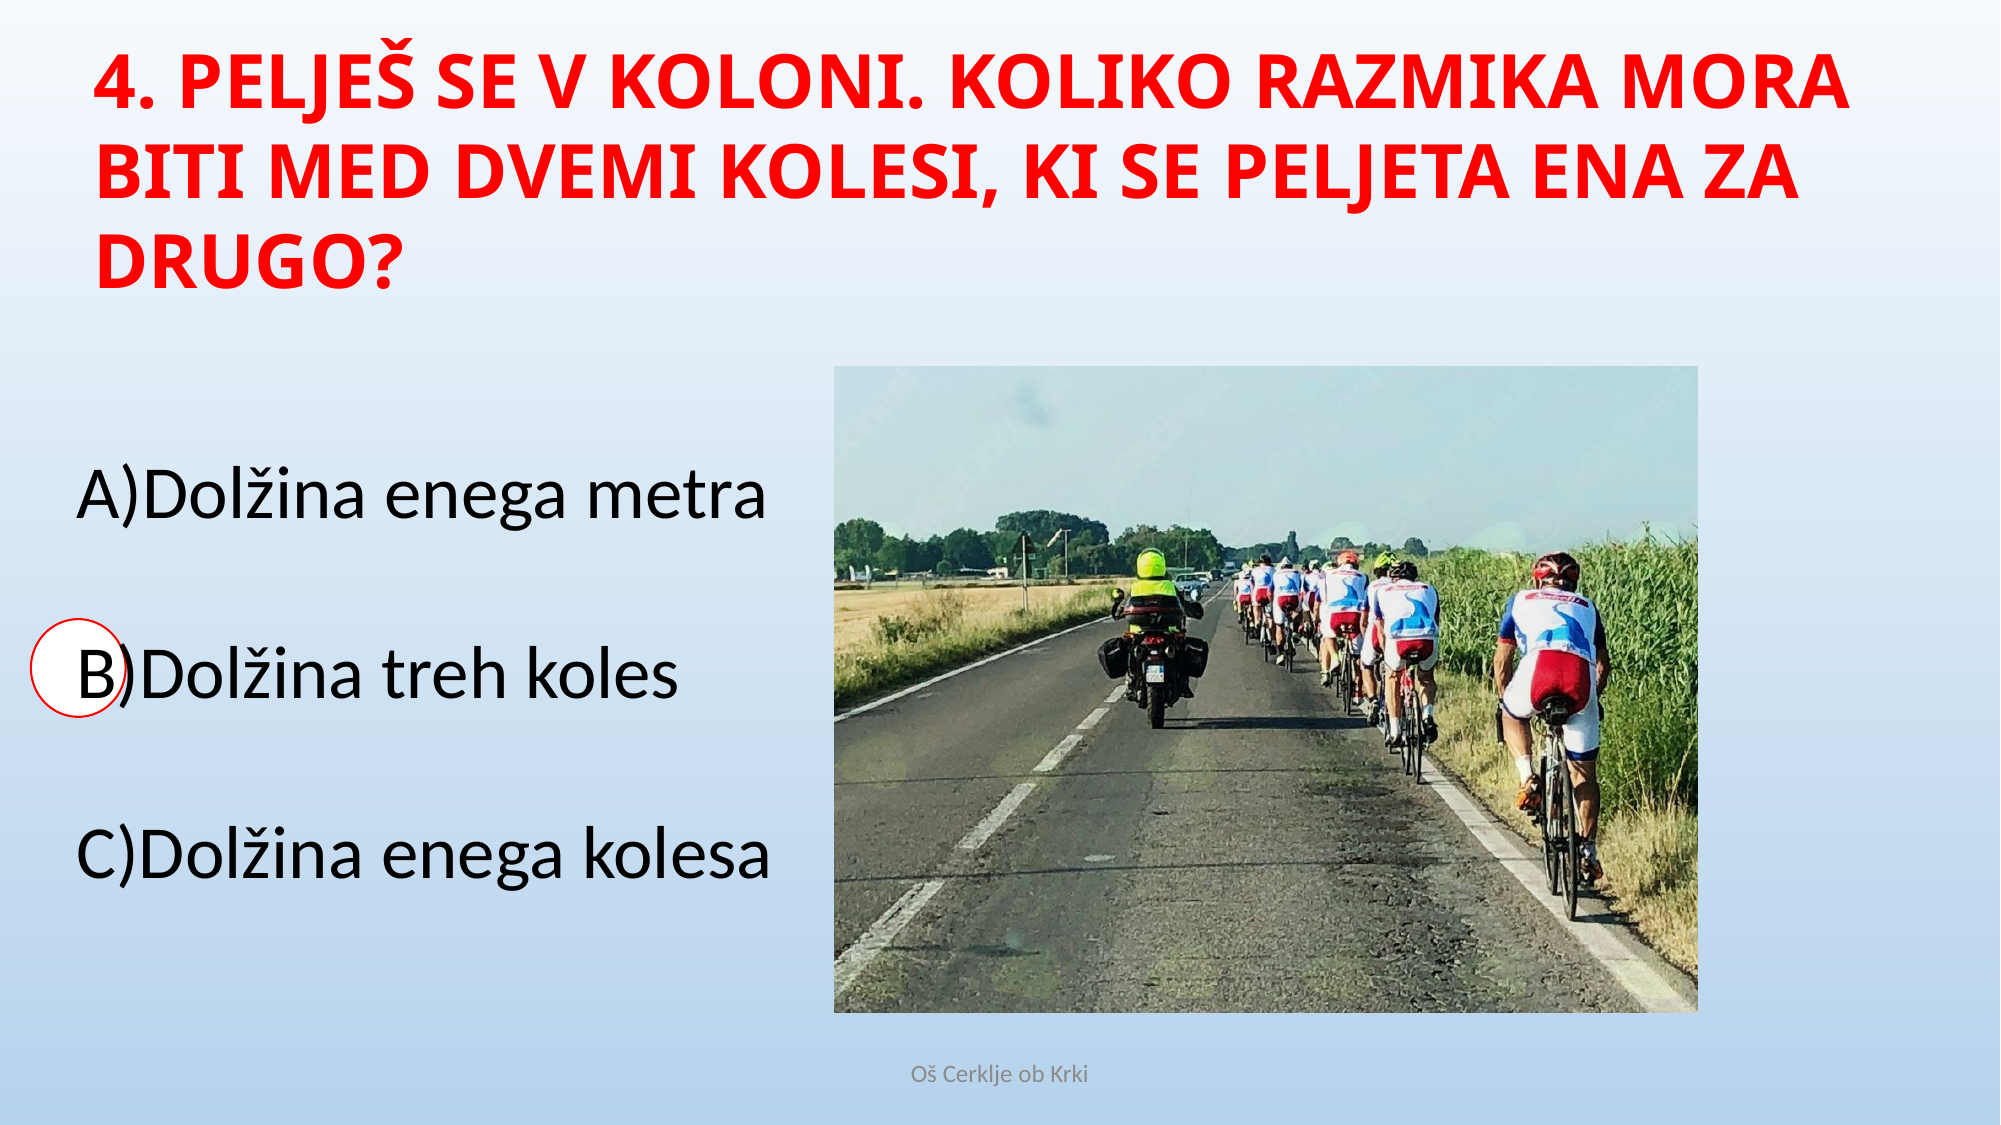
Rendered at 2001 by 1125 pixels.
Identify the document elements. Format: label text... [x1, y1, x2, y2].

text_box [29, 621, 61, 715]
picture [834, 365, 1698, 1013]
text_box 4. PELJEŠ SE V KOLONI. KOLIKO RAZMIKA MORA BITI MED DVEMI KOLESI, KI SE PELJETA ENA ZA DRUGO? [78, 25, 1970, 311]
footer Oš Cerklje ob Krki [662, 1042, 1338, 1103]
text_box Dolžina enega metra Dolžina treh koles Dolžina enega kolesa [61, 436, 789, 992]
